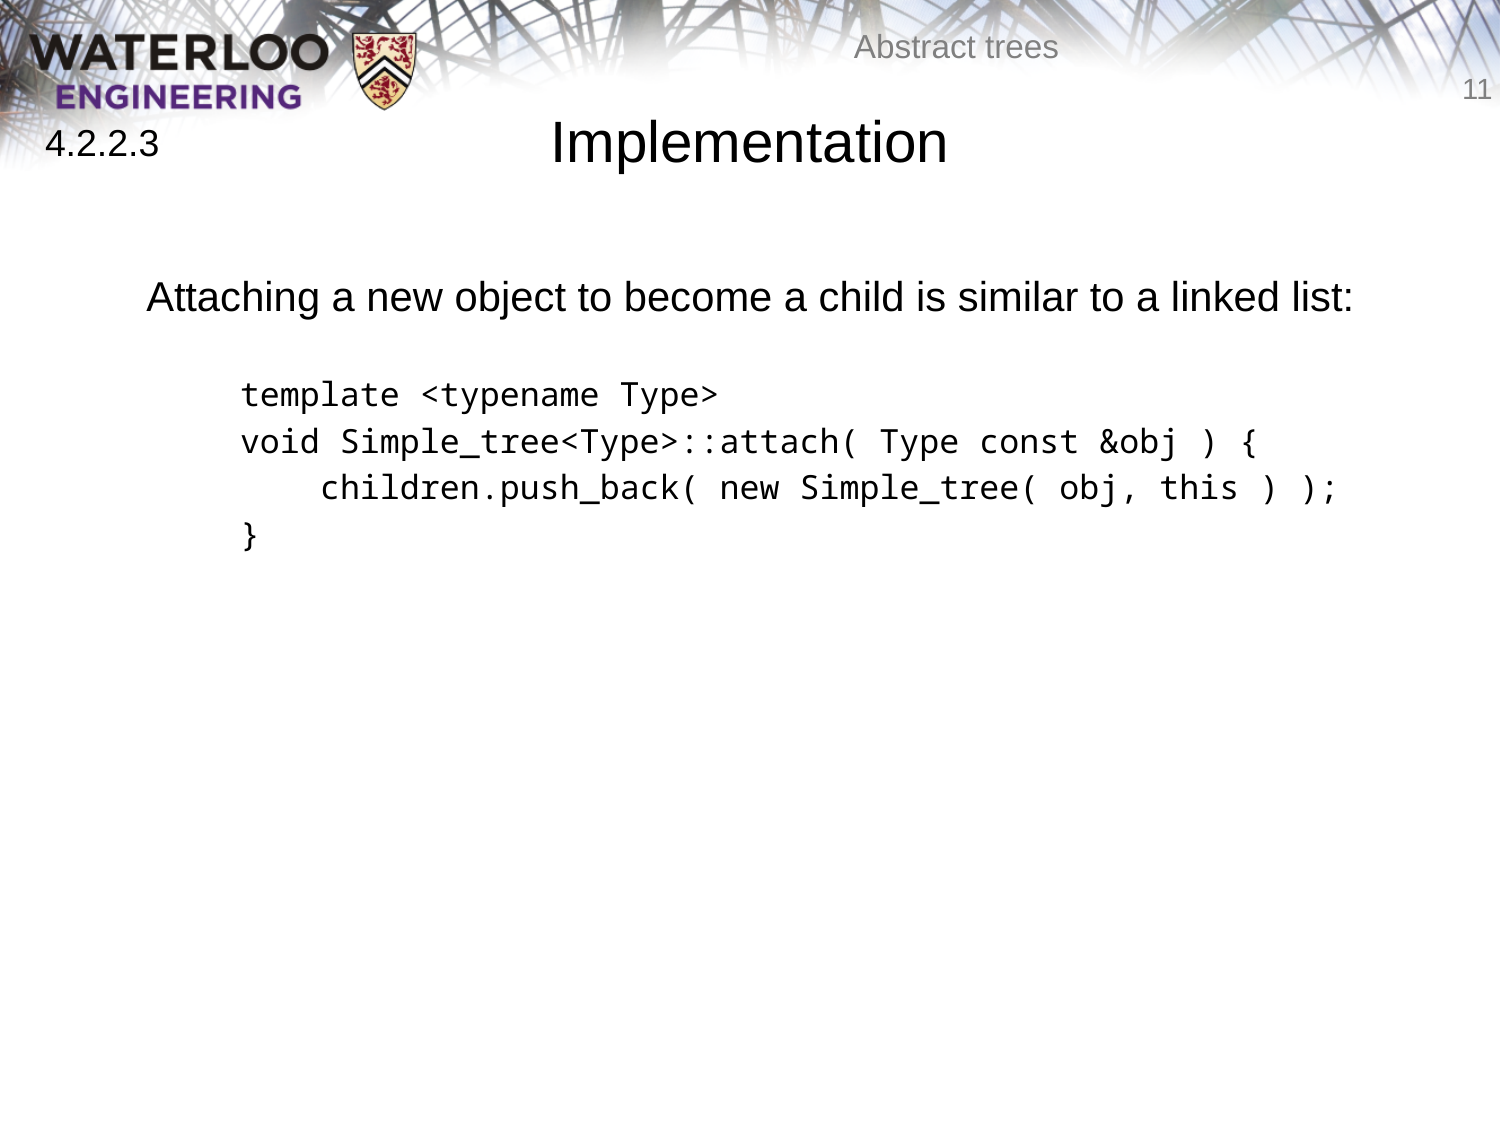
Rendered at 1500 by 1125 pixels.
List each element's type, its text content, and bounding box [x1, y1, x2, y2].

text_box 4.2.2.3 [30, 111, 175, 172]
list Attaching a new object to become a child is similar to a linked list: template <typename Type> void Simple_tree<Type>::attach( Type const &obj ) { children.push_back( new Simple_tree( obj, this ) ); } [74, 262, 1426, 1006]
title Implementation [74, 44, 1426, 233]
picture [0, 0, 1500, 1125]
